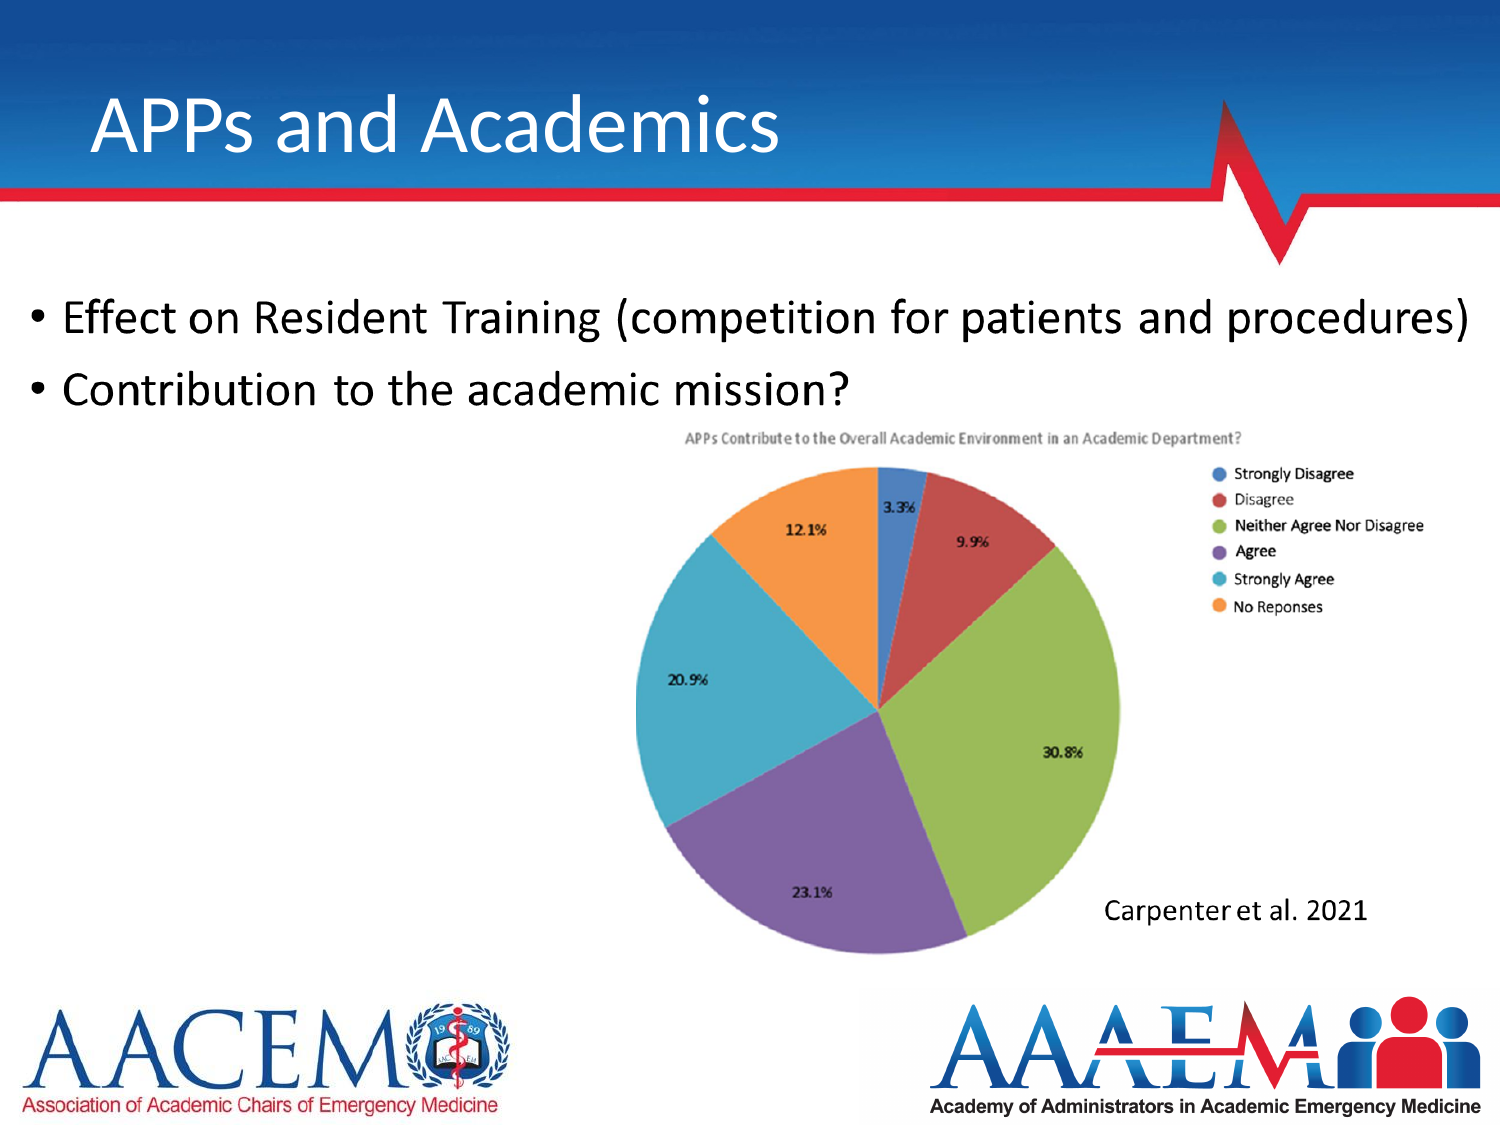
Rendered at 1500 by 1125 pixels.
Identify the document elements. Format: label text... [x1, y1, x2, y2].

title APPs and Academics [75, 25, 1445, 214]
picture [0, 0, 1500, 1125]
